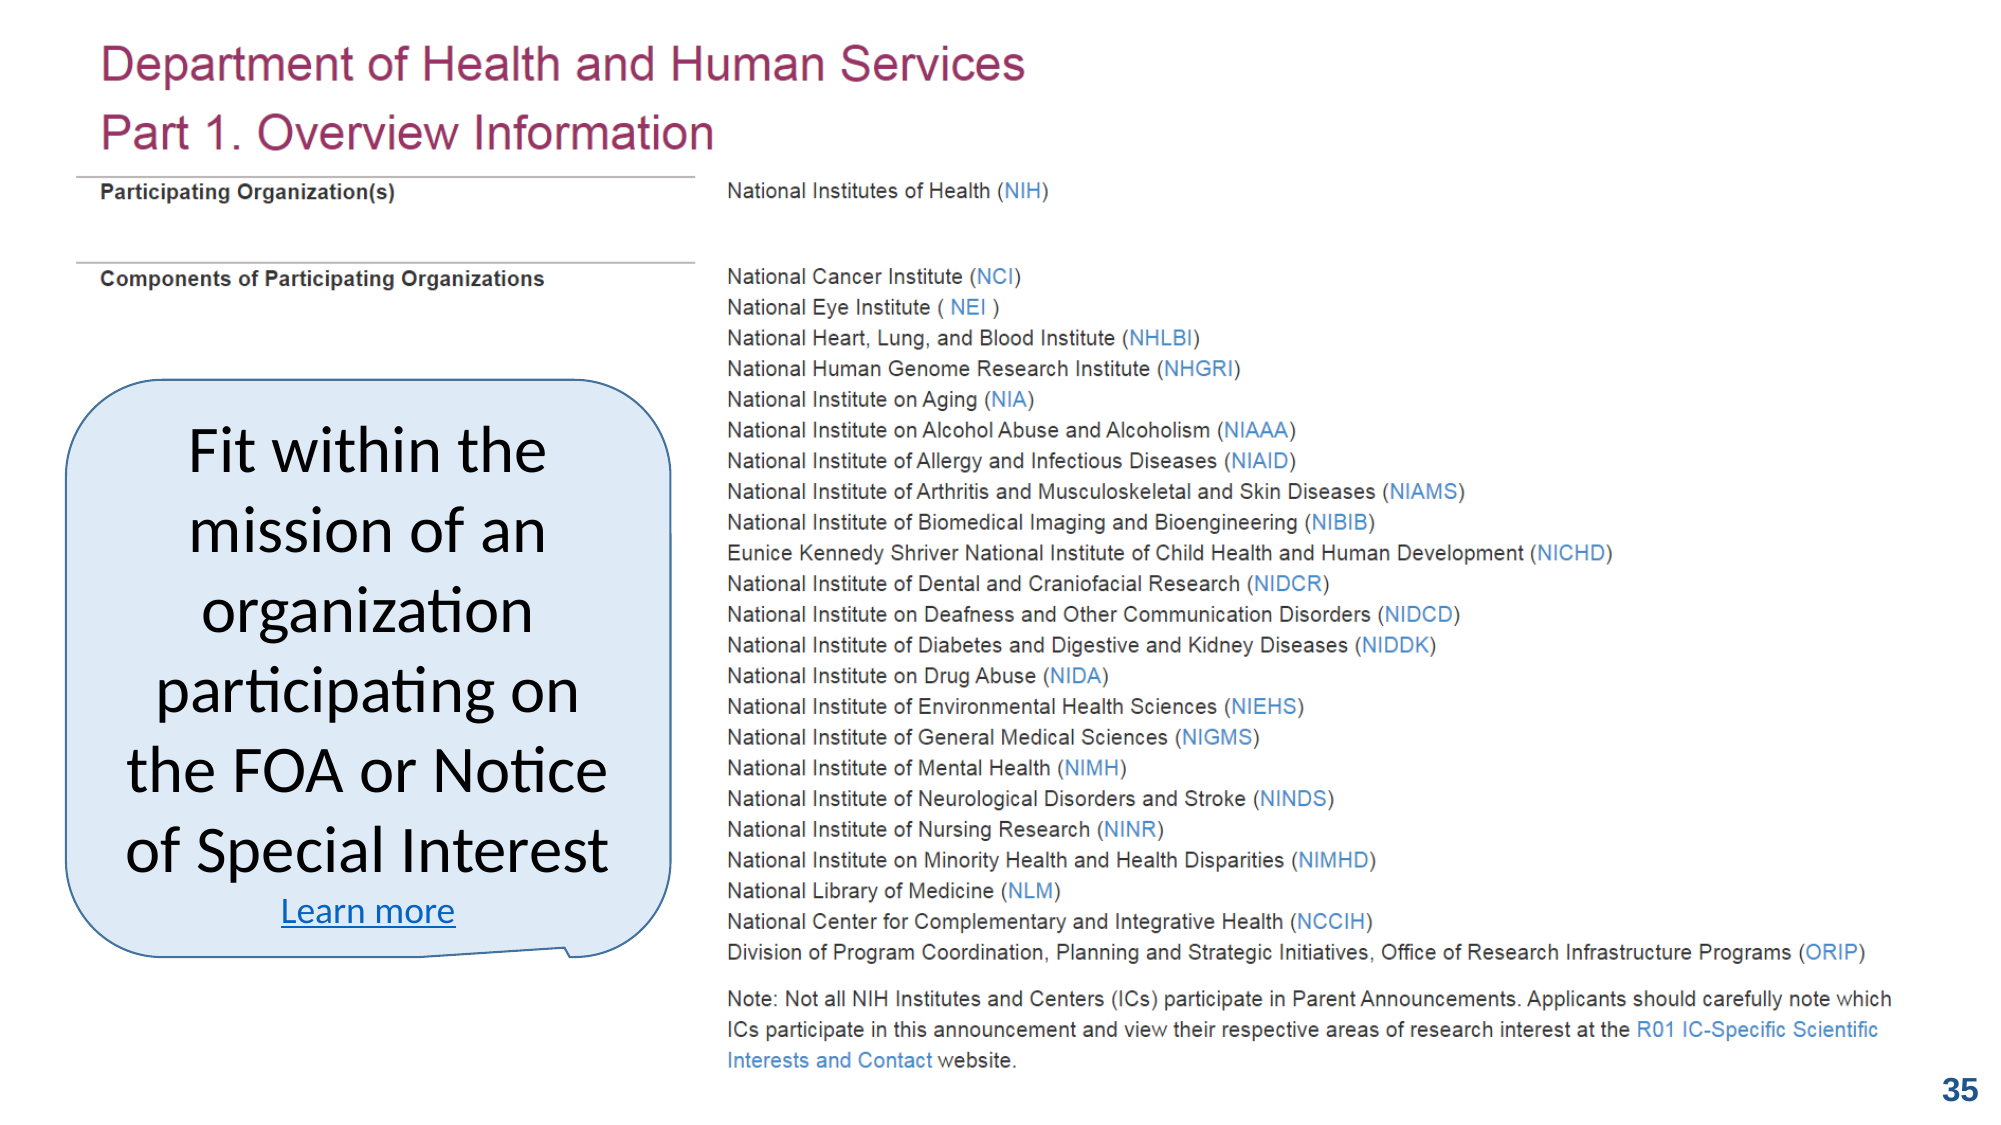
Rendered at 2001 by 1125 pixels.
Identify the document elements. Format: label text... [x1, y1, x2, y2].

text_box 35 [1803, 1092, 1995, 1119]
picture [0, 33, 2000, 1092]
